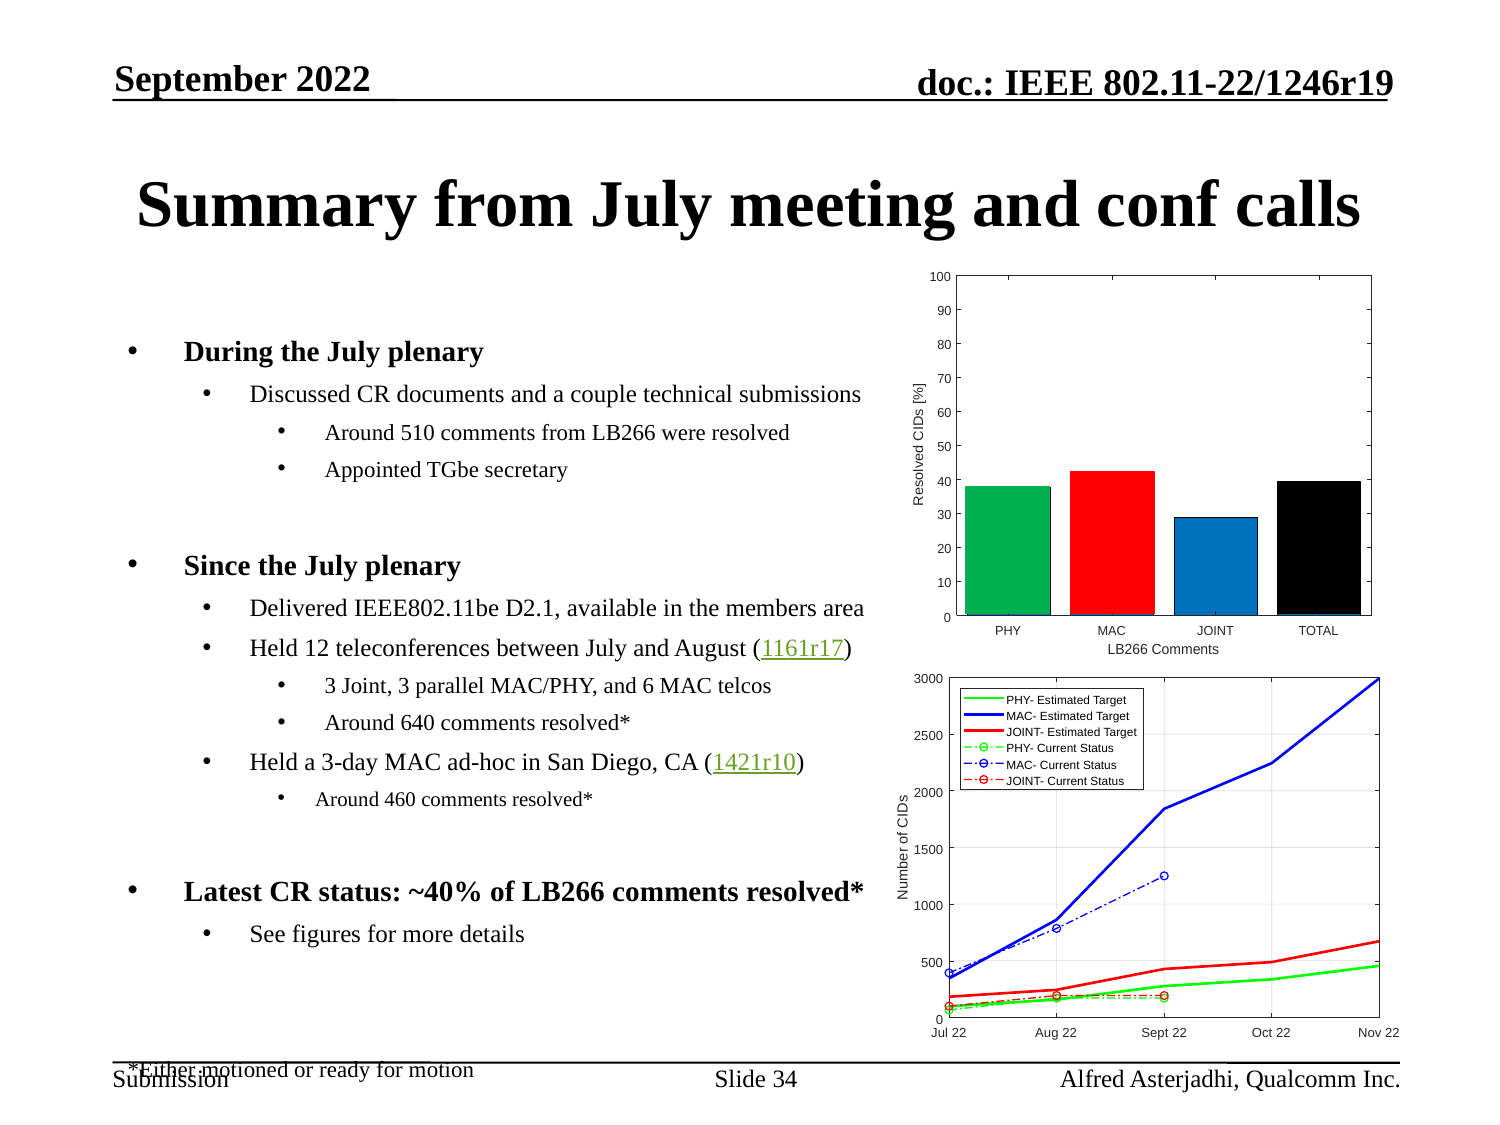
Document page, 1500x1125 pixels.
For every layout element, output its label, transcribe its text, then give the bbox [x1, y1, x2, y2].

picture [876, 646, 1432, 1063]
title Summary from July meeting and conf calls [112, 112, 1388, 288]
list During the July plenary Discussed CR documents and a couple technical submissions Around 510 comments from LB266 were resolved Appointed TGbe secretary Since the July plenary Delivered IEEE802.11be D2.1, available in the members area Held 12 teleconferences between July and August (1161r17) 3 Joint, 3 parallel MAC/PHY, and 6 MAC telcos Around 640 comments resolved* Held a 3-day MAC ad-hoc in San Diego, CA (1421r10) Around 460 comments resolved* Latest CR status: ~40% of LB266 comments resolved* See figures for more details *Either motioned or ready for motion [112, 324, 881, 1063]
footer Alfred Asterjadhi, Qualcomm Inc. [878, 1070, 1402, 1093]
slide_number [114, 54, 423, 100]
slide_number Slide 34 [712, 1061, 800, 1123]
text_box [886, 243, 1421, 644]
